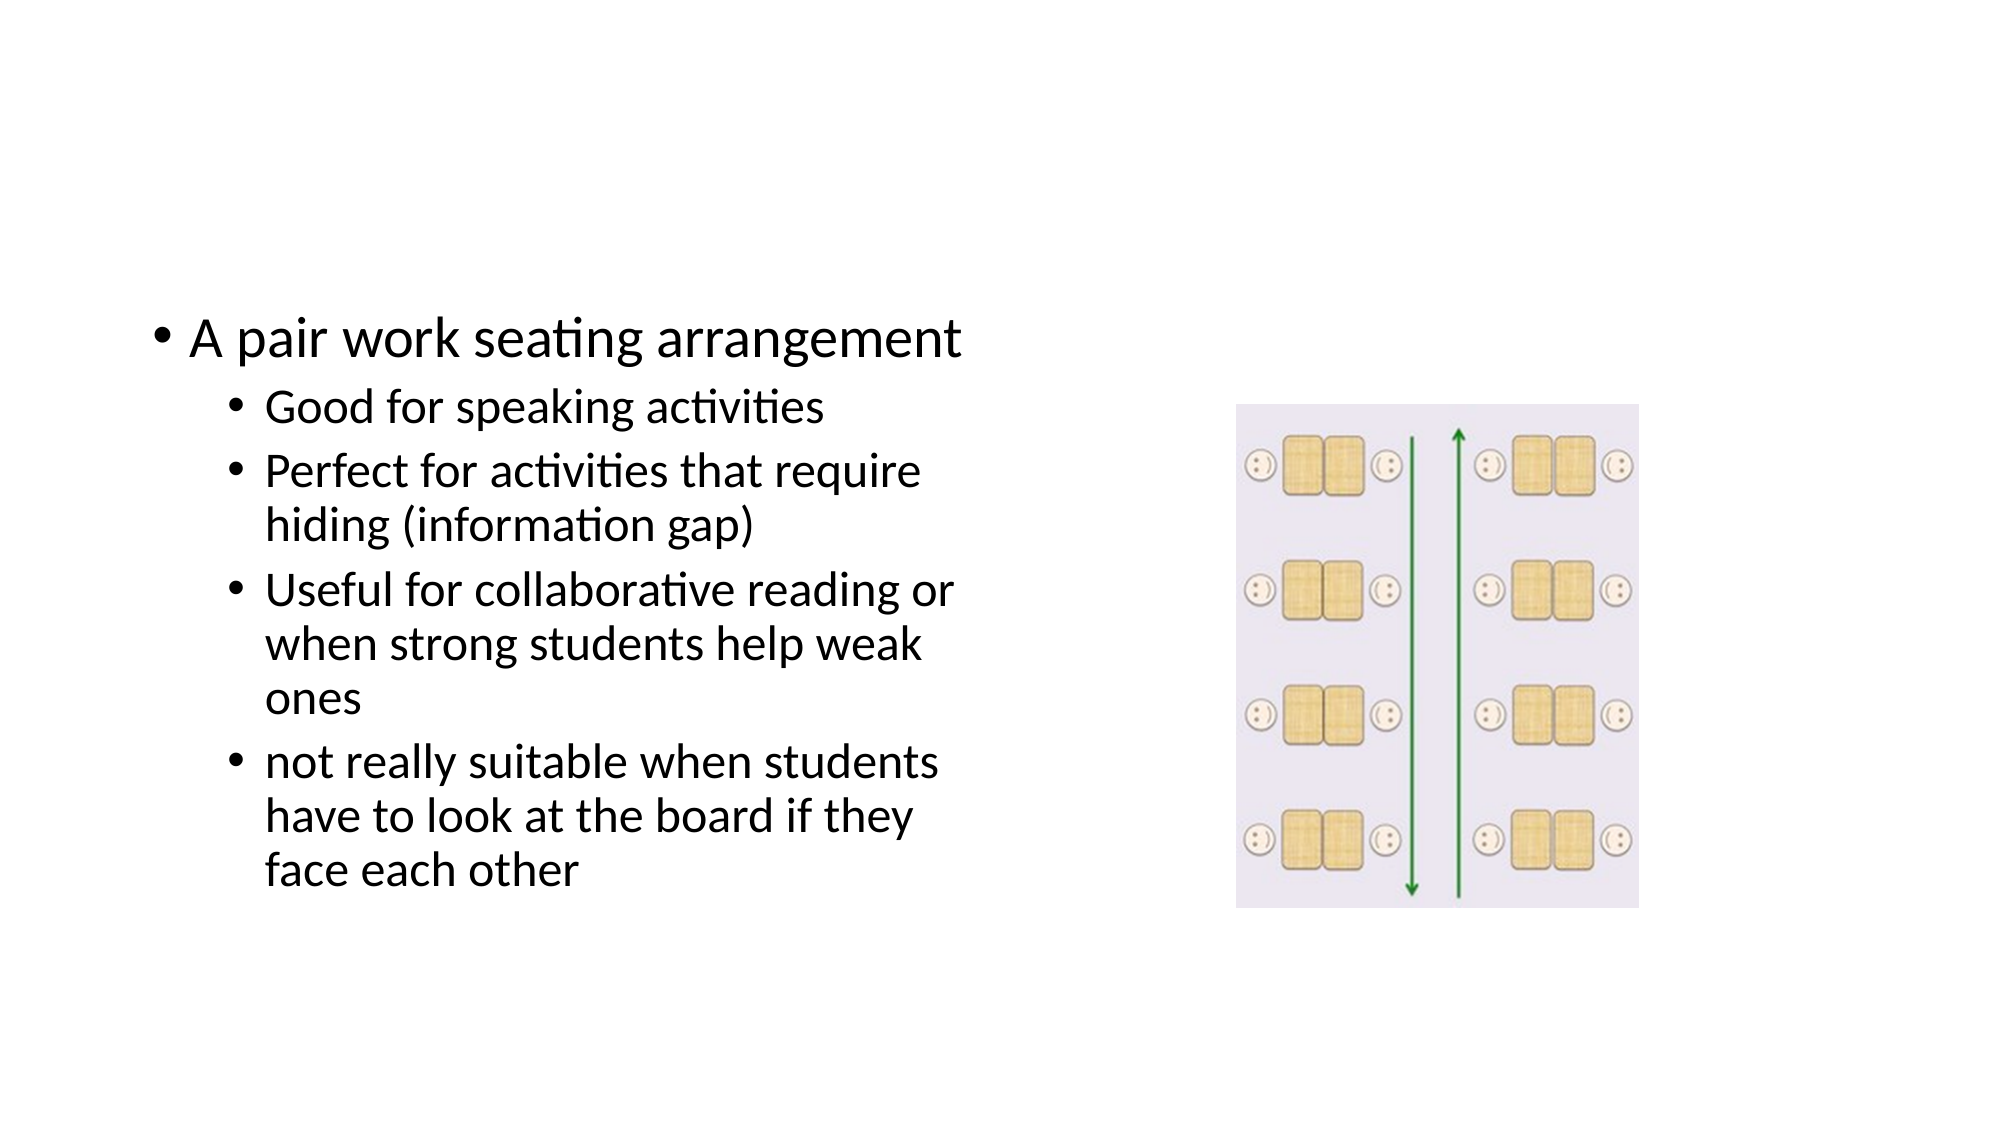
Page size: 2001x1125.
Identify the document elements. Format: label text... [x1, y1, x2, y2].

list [1236, 404, 1639, 908]
list A pair work seating arrangement Good for speaking activities Perfect for activities that require hiding (information gap) Useful for collaborative reading or when strong students help weak ones not really suitable when students have to look at the board if they face each other [137, 299, 988, 1014]
